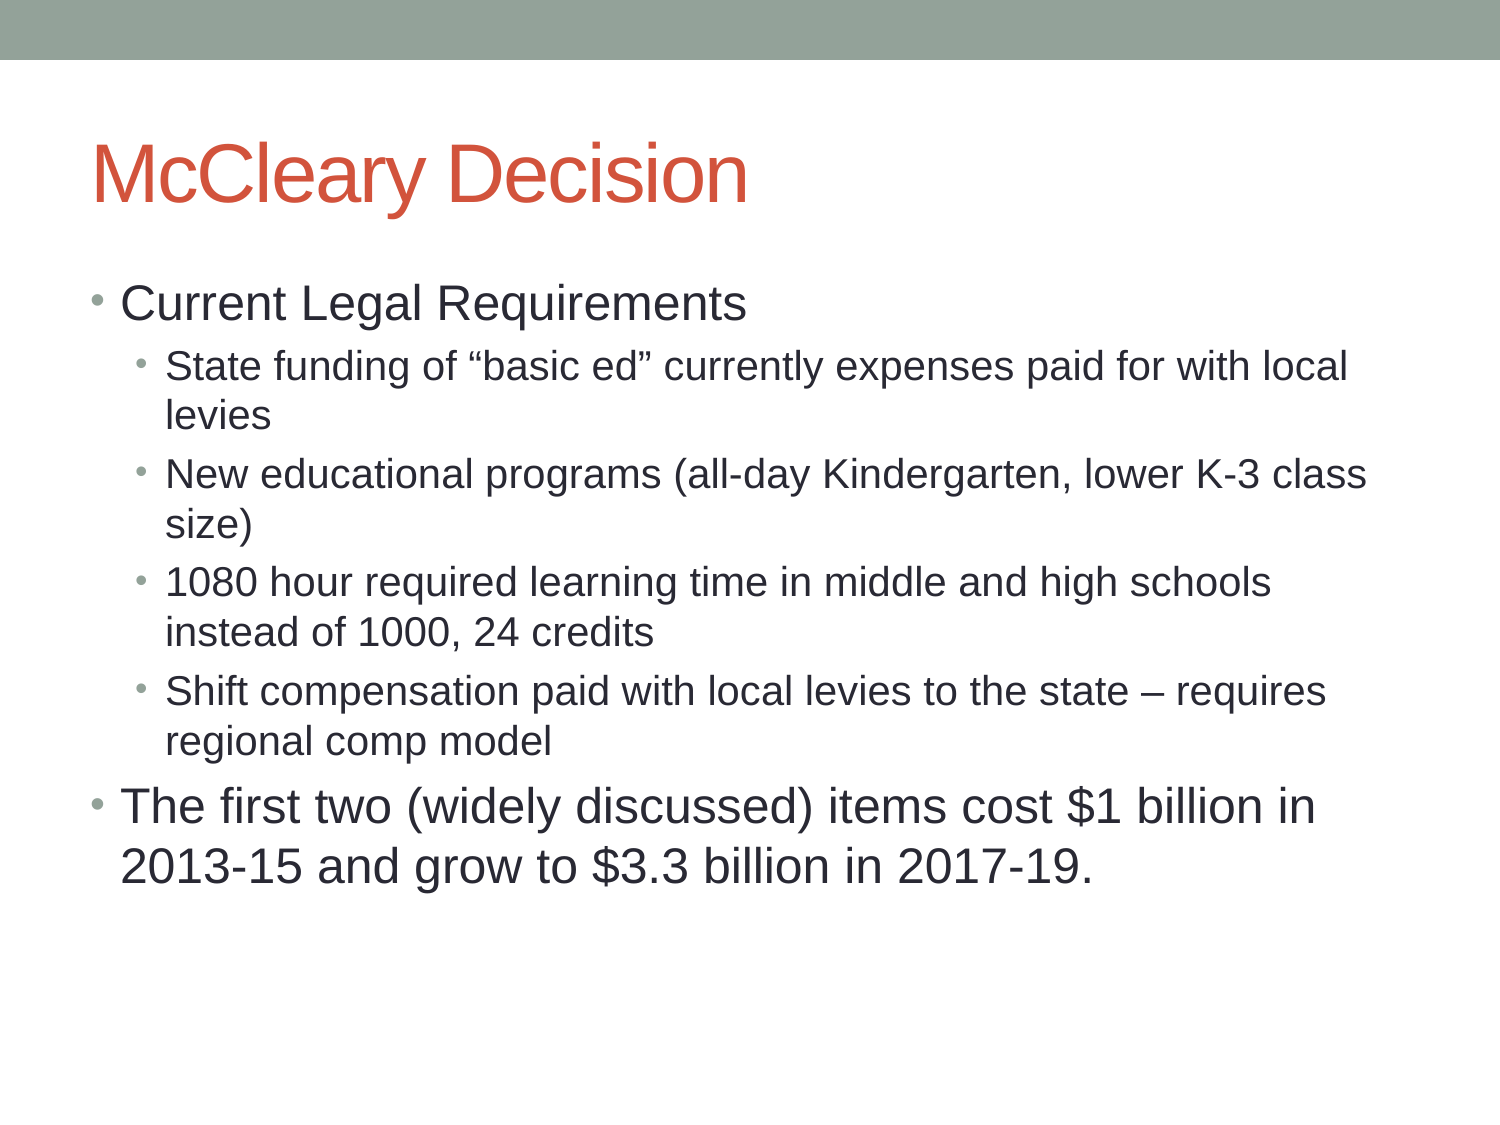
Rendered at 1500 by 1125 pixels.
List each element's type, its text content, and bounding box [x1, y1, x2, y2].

list Current Legal Requirements State funding of “basic ed” currently expenses paid for with local levies New educational programs (all-day Kindergarten, lower K-3 class size) 1080 hour required learning time in middle and high schools instead of 1000, 24 credits Shift compensation paid with local levies to the state – requires regional comp model The first two (widely discussed) items cost $1 billion in 2013-15 and grow to $3.3 billion in 2017-19. [75, 262, 1425, 1063]
title McCleary Decision [75, 87, 1425, 250]
